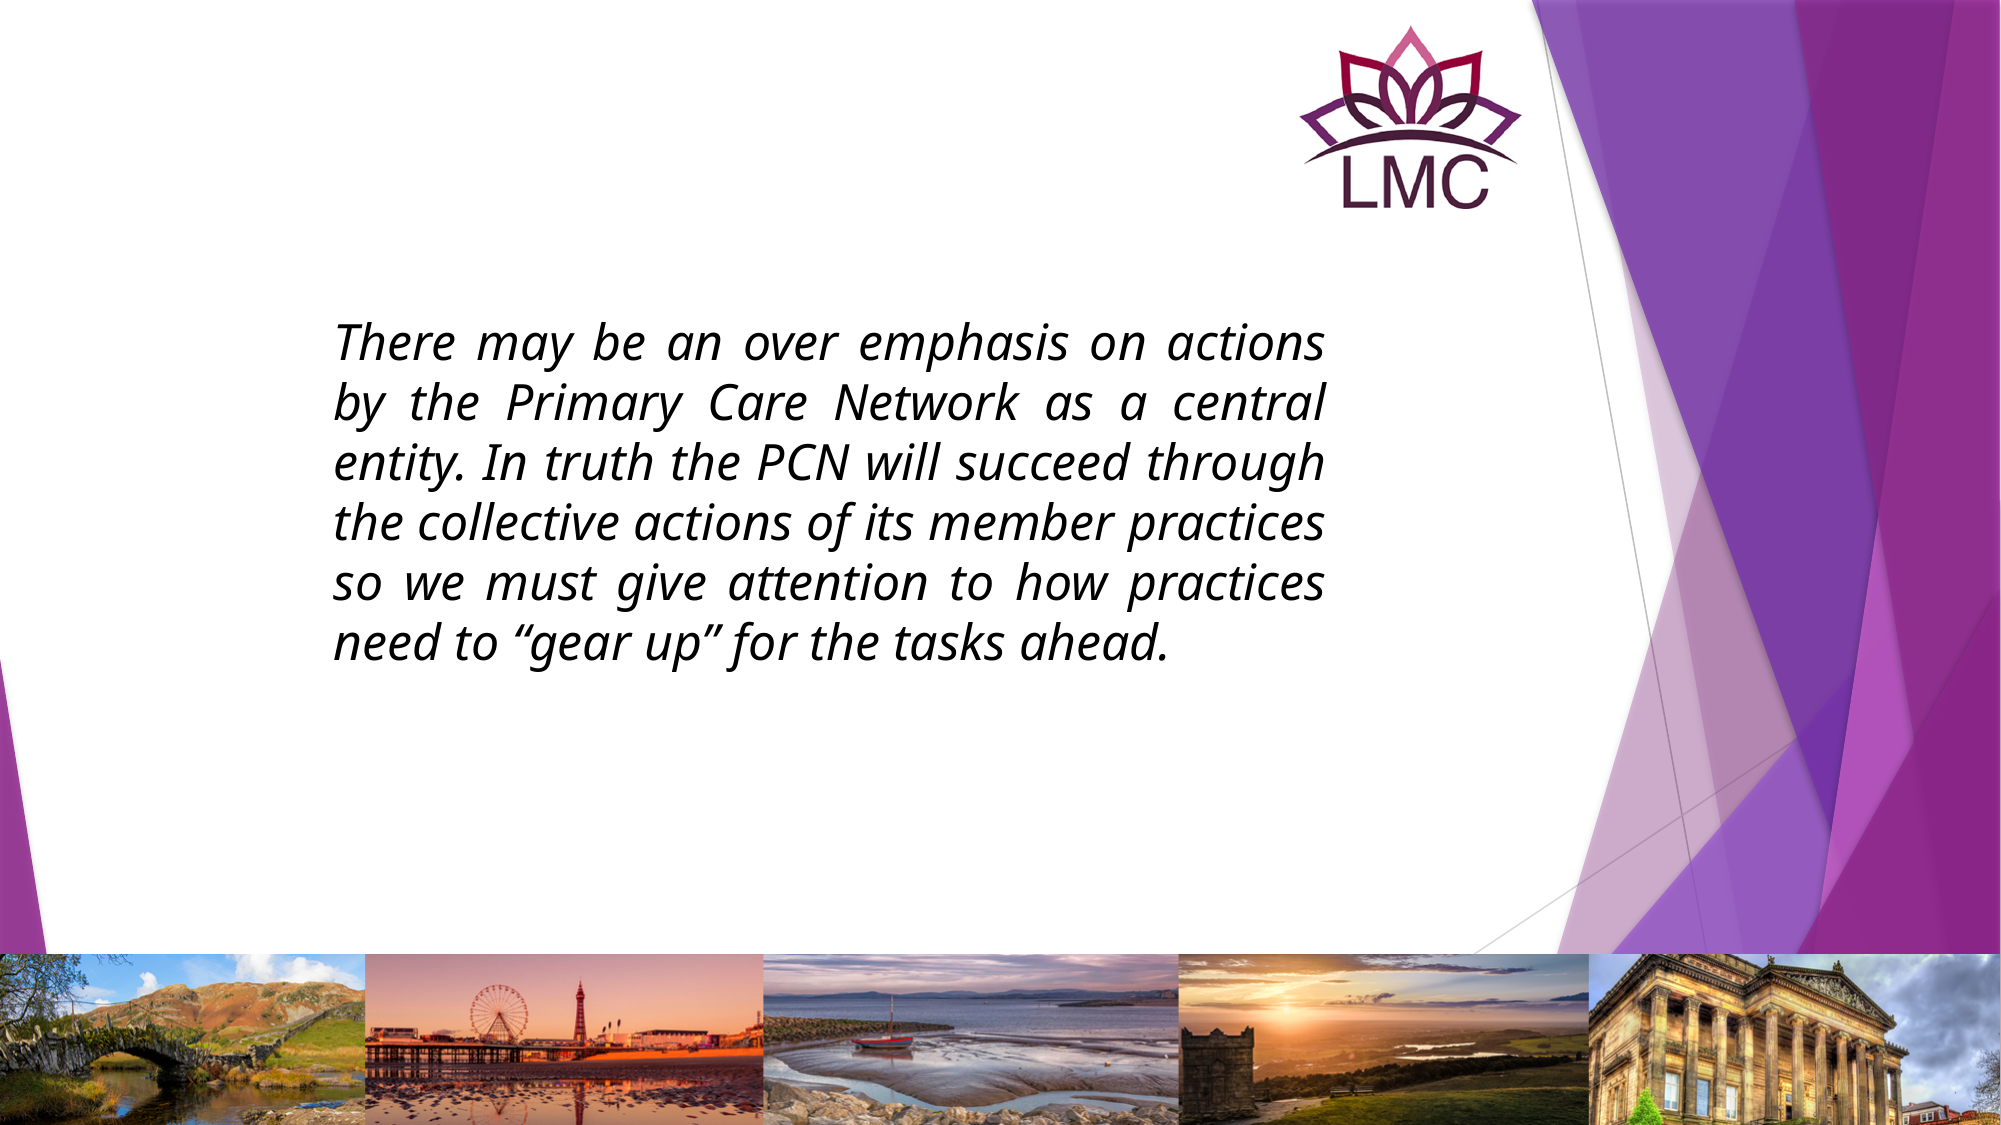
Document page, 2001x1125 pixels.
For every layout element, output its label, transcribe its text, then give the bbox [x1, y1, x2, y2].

text_box There may be an over emphasis on actions by the Primary Care Network as a central entity. In truth the PCN will succeed through the collective actions of its member practices so we must give attention to how practices need to “gear up” for the tasks ahead. [319, 302, 1342, 678]
picture [1299, 25, 1522, 209]
picture [0, 954, 2000, 1125]
